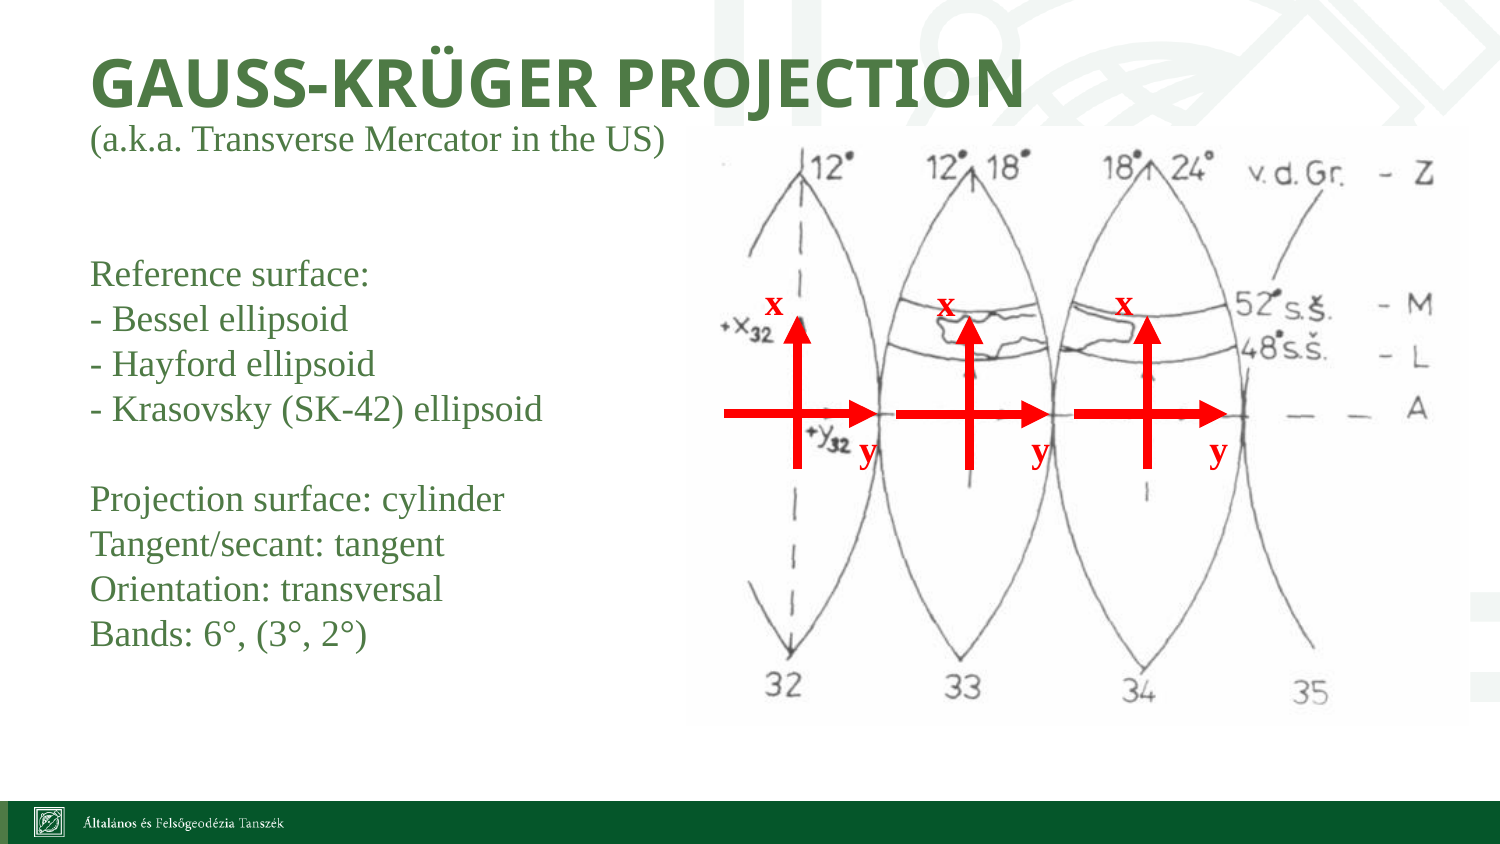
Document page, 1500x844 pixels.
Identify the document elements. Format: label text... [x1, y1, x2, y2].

title Gauss-Krüger projection [75, 33, 1425, 124]
picture [0, 0, 1500, 844]
text_box (a.k.a. Transverse Mercator in the US) Reference surface: - Bessel ellipsoid - Hayford ellipsoid - Krasovsky (SK-42) ellipsoid Projection surface: cylinder Tangent/secant: tangent Orientation: transversal Bands: 6°, (3°, 2°) [74, 106, 902, 662]
